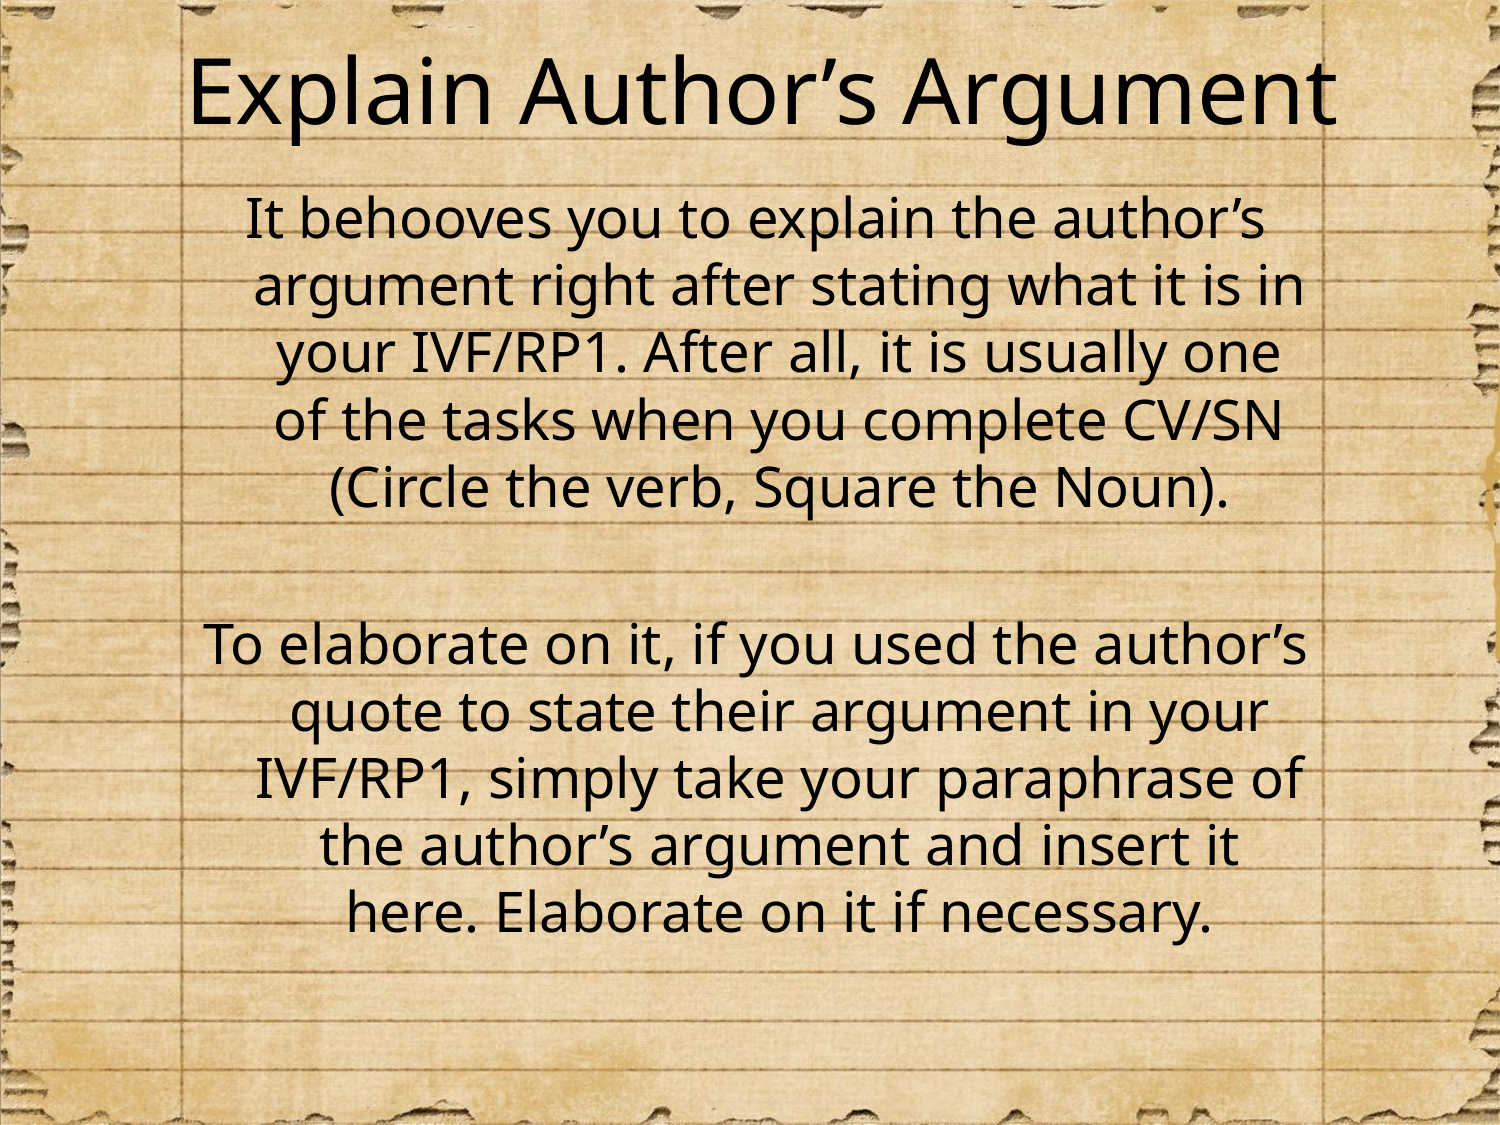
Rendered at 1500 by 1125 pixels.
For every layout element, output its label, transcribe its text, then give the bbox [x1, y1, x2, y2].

picture [0, 0, 1500, 1125]
title Explain Author’s Argument [87, 0, 1438, 175]
list It behooves you to explain the author’s argument right after stating what it is in your IVF/RP1. After all, it is usually one of the tasks when you complete CV/SN (Circle the verb, Square the Noun). To elaborate on it, if you used the author’s quote to state their argument in your IVF/RP1, simply take your paraphrase of the author’s argument and insert it here. Elaborate on it if necessary. [187, 175, 1325, 1075]
